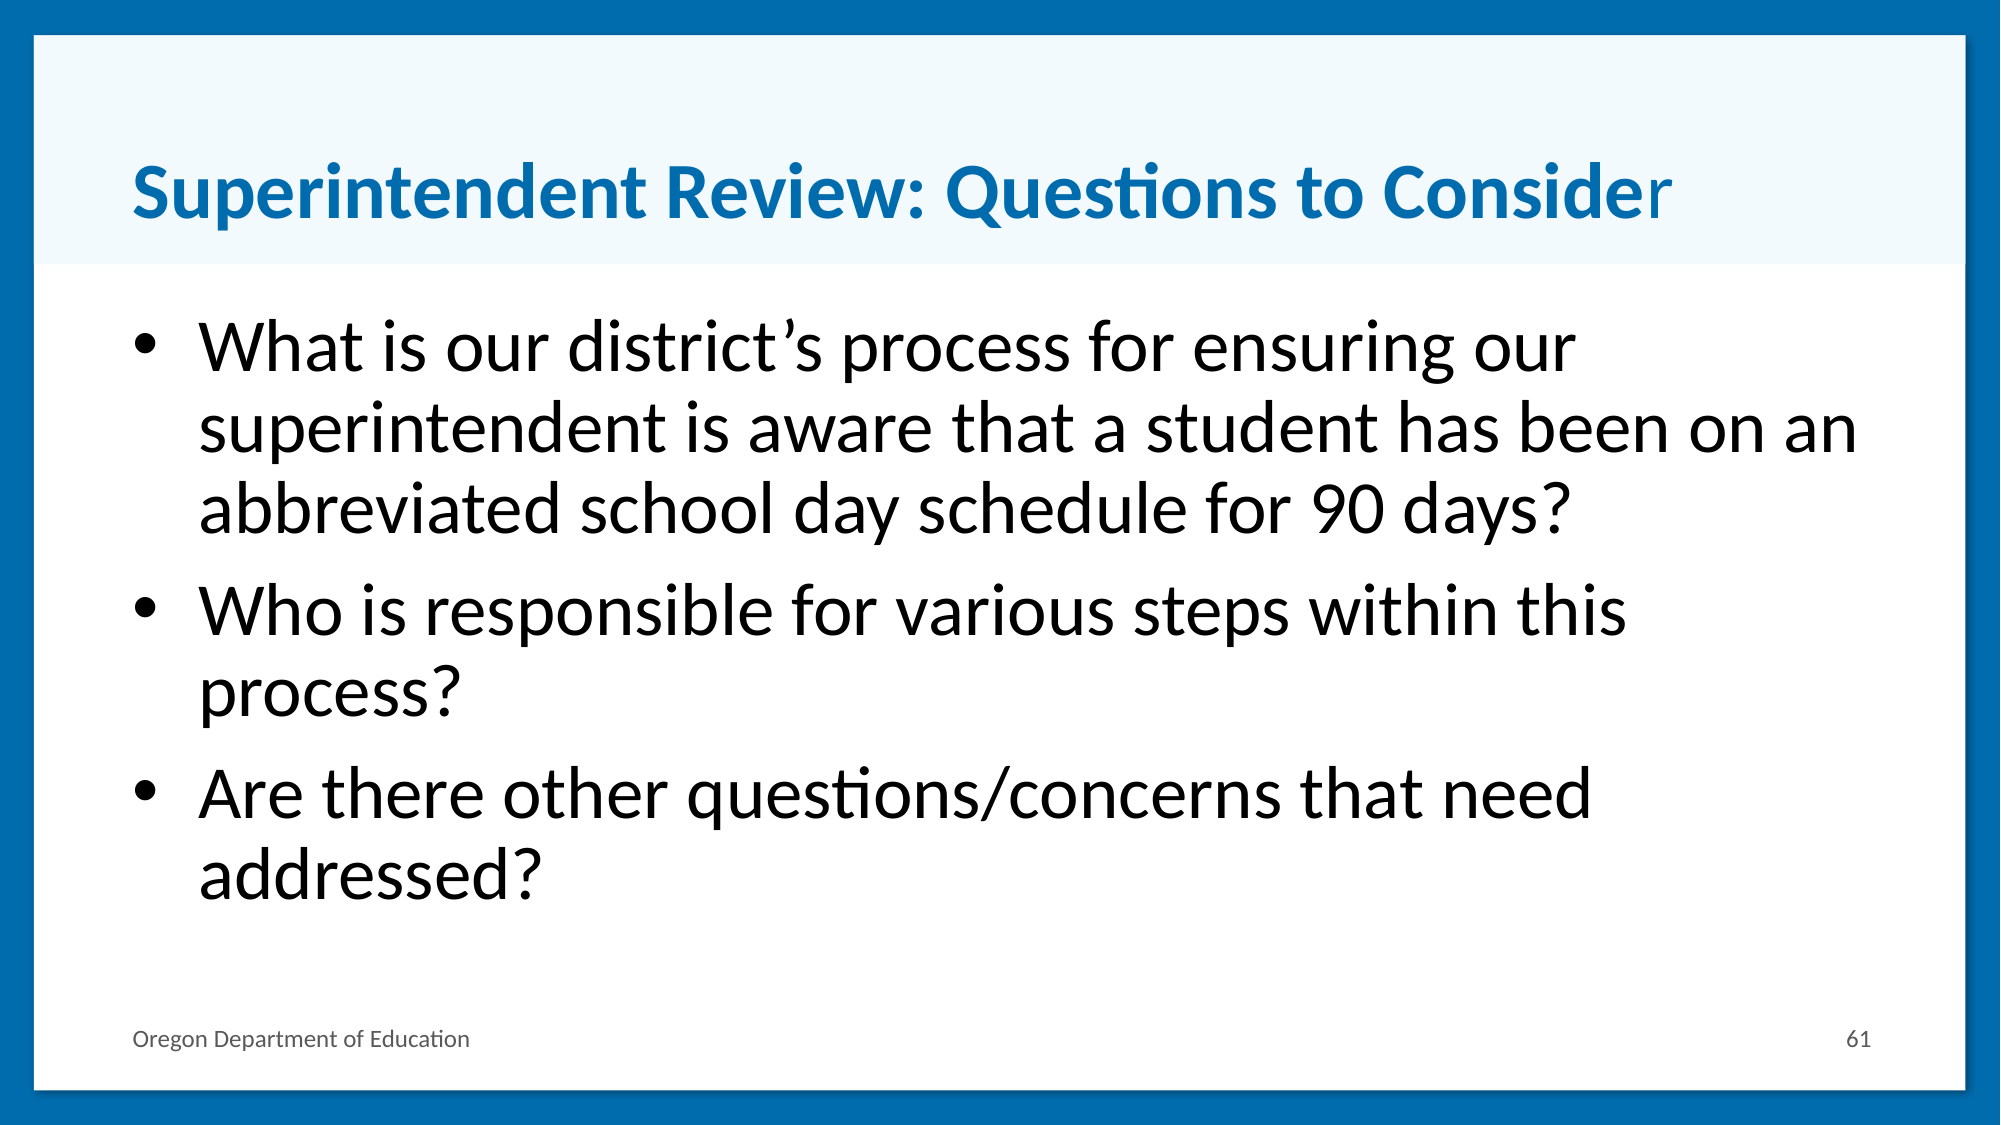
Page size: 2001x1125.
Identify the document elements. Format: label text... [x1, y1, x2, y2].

list What is our district’s process for ensuring our superintendent is aware that a student has been on an abbreviated school day schedule for 90 days? Who is responsible for various steps within this process? Are there other questions/concerns that need addressed? [117, 299, 1887, 974]
footer Oregon Department of Education [117, 1007, 588, 1068]
title Superintendent Review: Questions to Consider [117, 75, 1887, 244]
slide_number 61 [1412, 1007, 1887, 1068]
